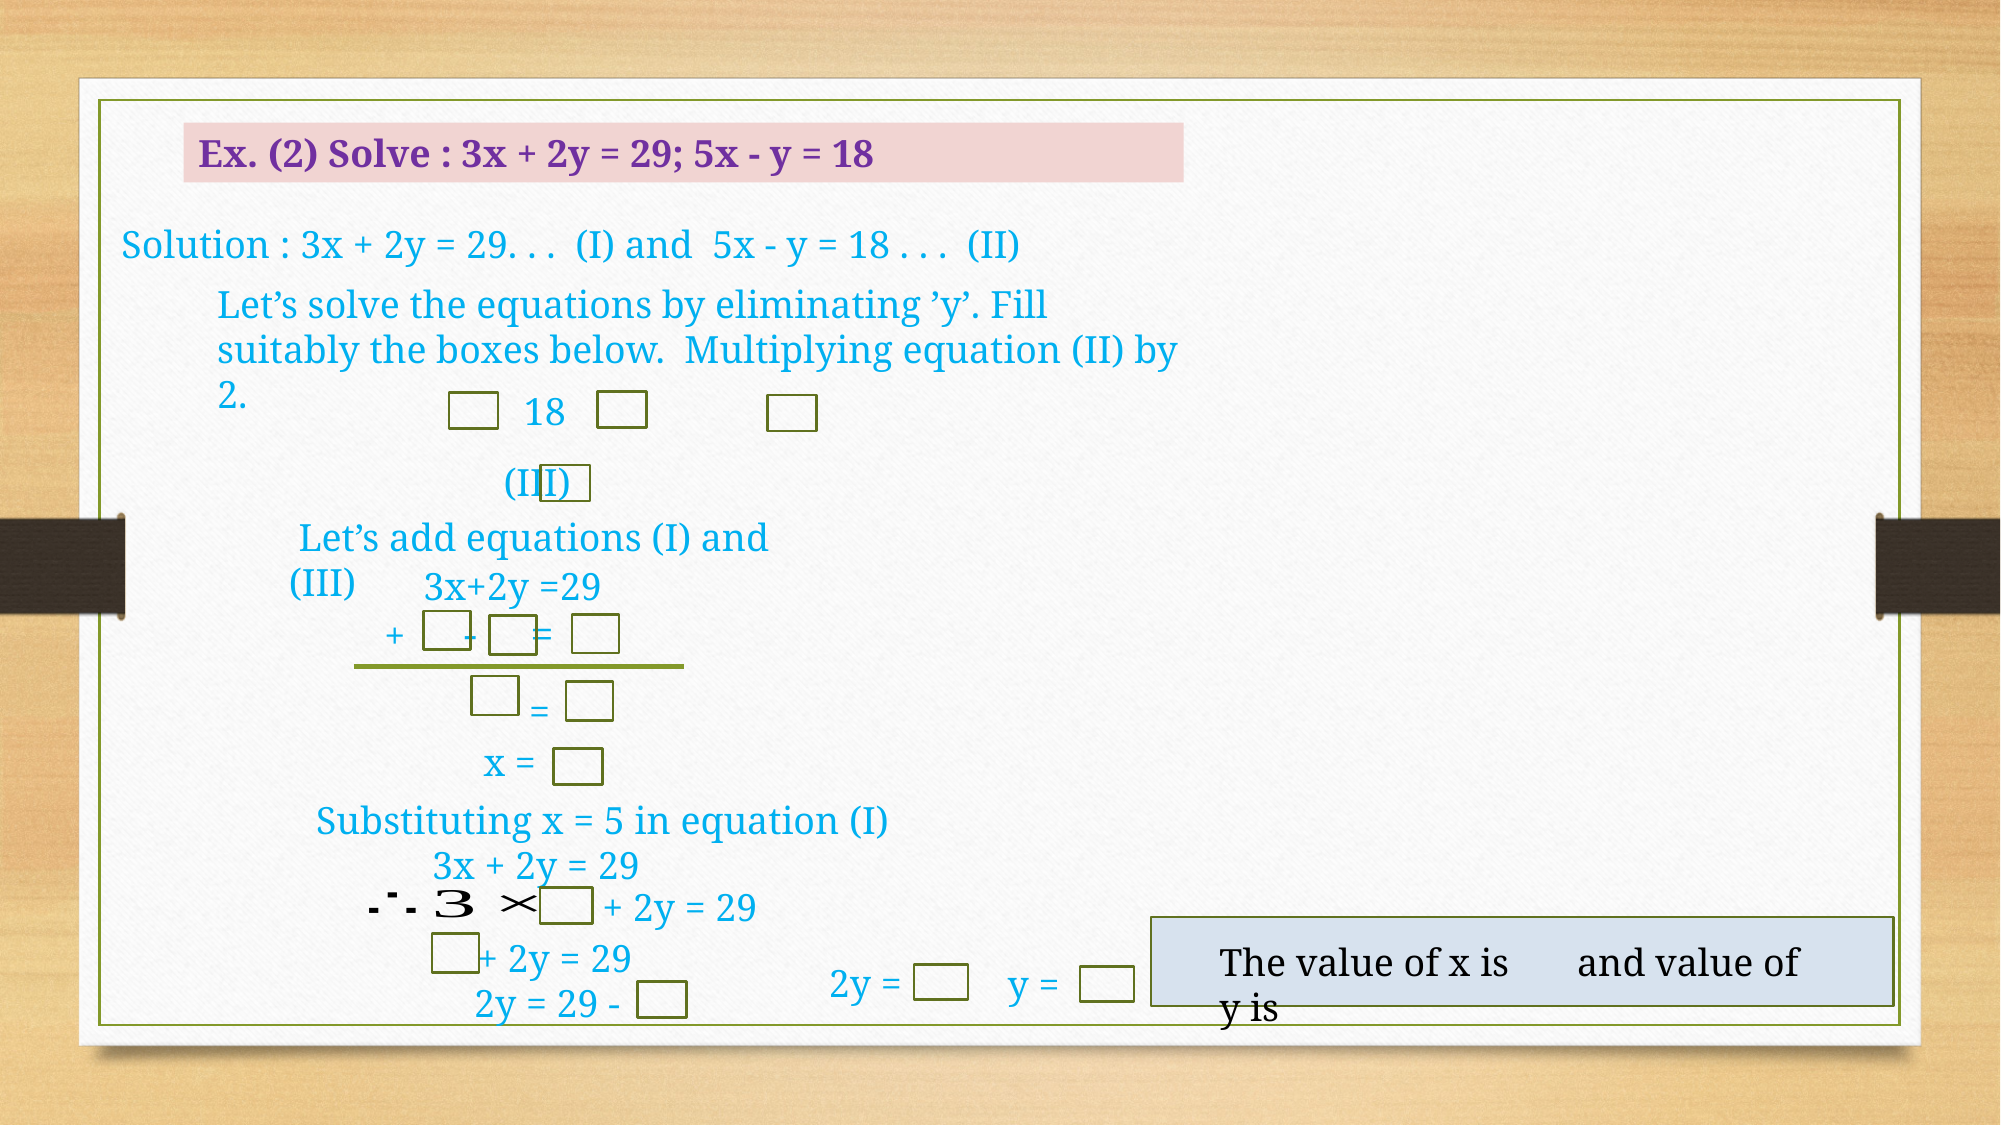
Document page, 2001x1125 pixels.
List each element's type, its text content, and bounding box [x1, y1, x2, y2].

text_box Substituting x = 5 in equation (I) [291, 789, 914, 849]
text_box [376, 555, 620, 666]
text_box Let’s add equations (I) and (III) [274, 506, 802, 656]
picture [0, 0, 2001, 1125]
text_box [363, 876, 786, 938]
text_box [444, 972, 687, 1034]
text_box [471, 675, 634, 742]
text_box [431, 927, 654, 989]
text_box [1150, 916, 1894, 1007]
text_box 3x + 2y = 29 [417, 834, 665, 876]
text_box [313, 379, 818, 441]
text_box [982, 952, 1135, 1014]
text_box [804, 952, 969, 1014]
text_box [280, 450, 785, 512]
text_box Ex. (2) Solve : 3x + 2y = 29; 5x - y = 18 [183, 122, 1184, 183]
text_box Solution : 3x + 2y = 29. . . (I) and 5x - y = 18 . . . (II) [106, 213, 1047, 274]
text_box Let’s solve the equations by eliminating ’y’. Fill suitably the boxes below. Multiplying equation (II) by 2. [202, 273, 1203, 424]
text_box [438, 731, 603, 793]
